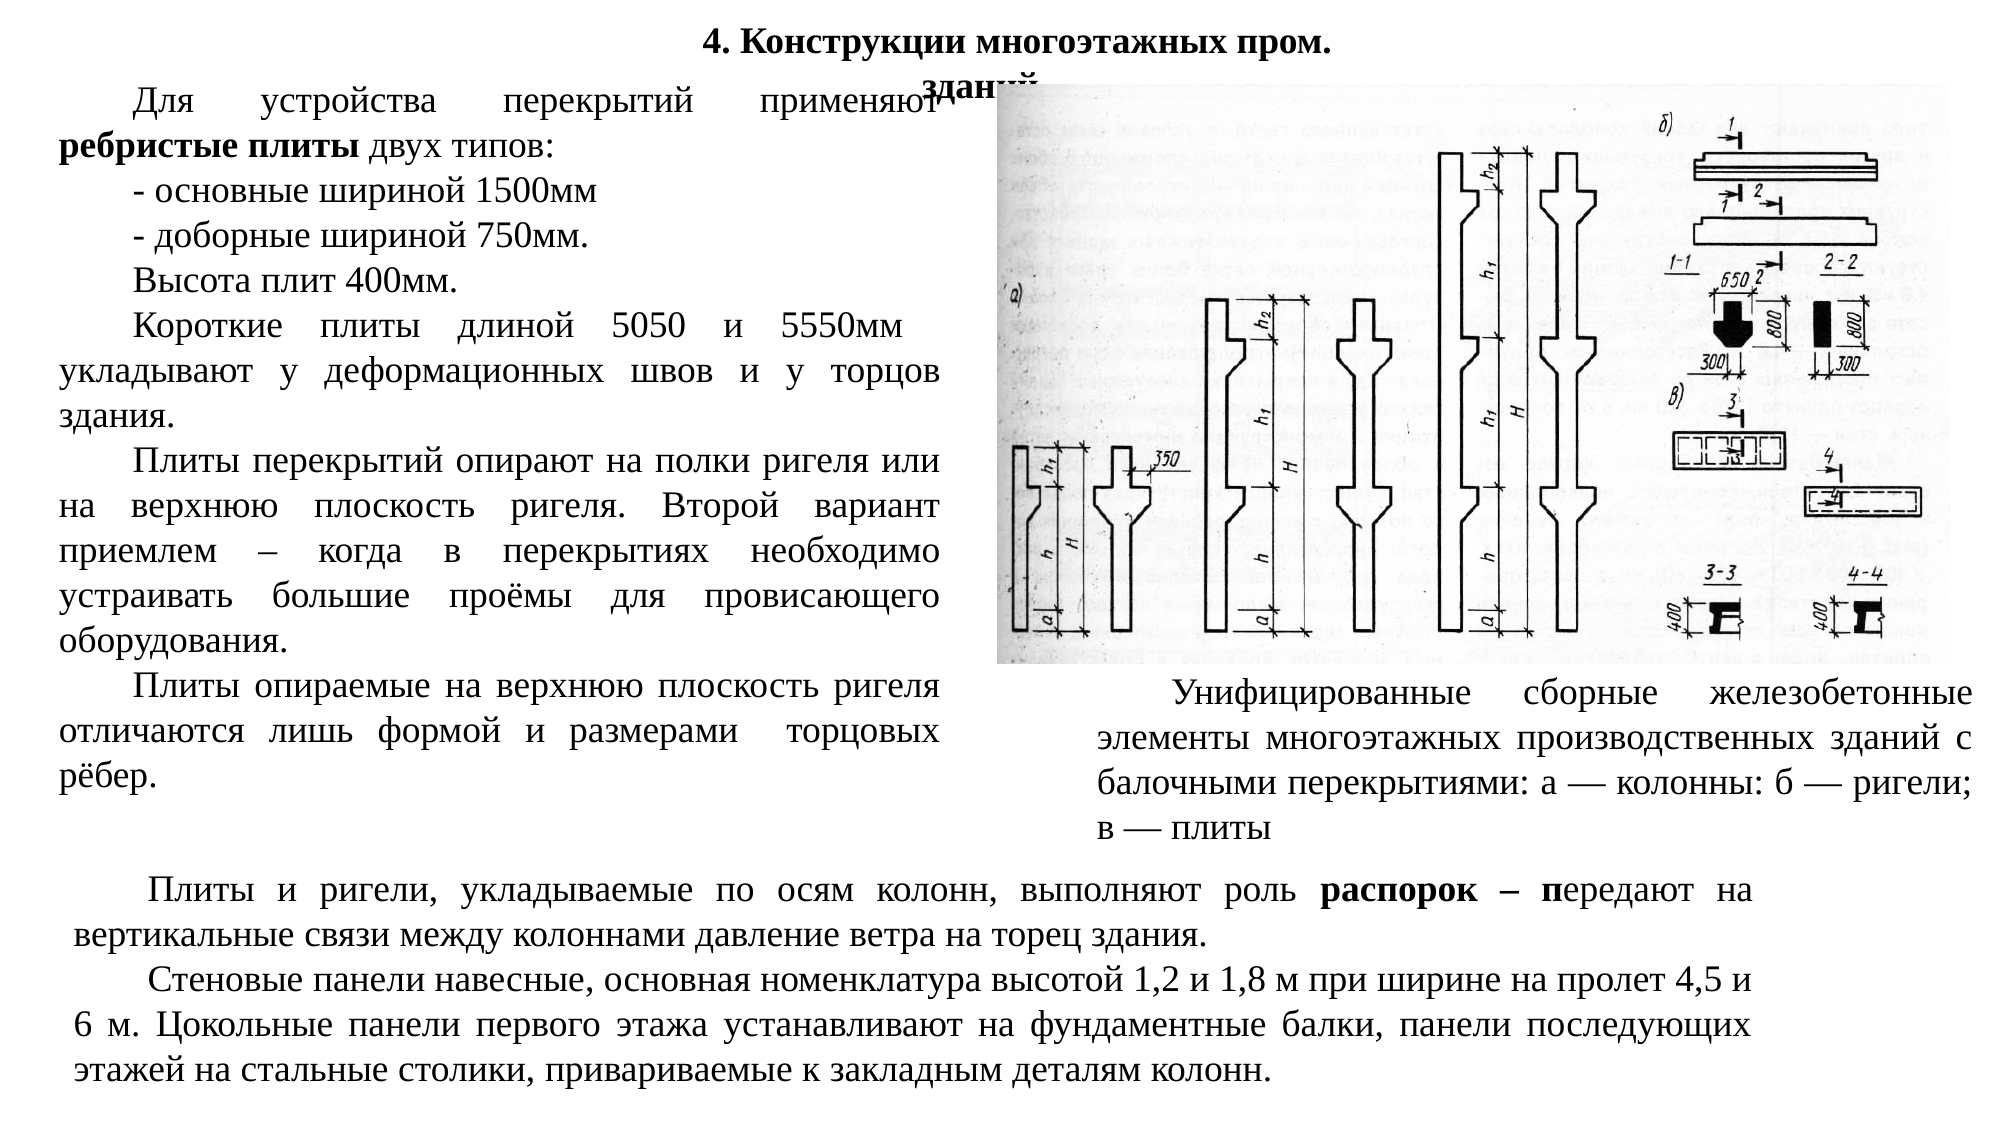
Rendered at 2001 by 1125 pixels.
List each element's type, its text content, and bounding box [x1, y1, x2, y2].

text_box Унифицированные сборные железобетонные элементы многоэтажных производственных зданий с балочными перекрытиями: а — колонны: б — ригели; в — плиты [1082, 659, 1989, 855]
text_box Плиты и ригели, укладываемые по осям колонн, выполняют роль распорок – передают на вертикальные связи между колоннами давление ветра на торец здания. Стеновые панели навесные, основная номенклатура высотой 1,2 и 1,8 м при ширине на пролет 4,5 и 6 м. Цокольные панели первого этажа устанавливают на фундаментные балки, панели последующих этажей на стальные столики, привариваемые к закладным деталям колонн. [58, 856, 1769, 1097]
text_box 4. Конструкции многоэтажных пром. зданий [587, 8, 1374, 69]
text_box Для устройства перекрытий применяют ребристые плиты двух типов: - основные шириной 1500мм - доборные шириной 750мм. Высота плит 400мм. Короткие плиты длиной 5050 и 5550мм укладывают у деформационных швов и у торцов здания. Плиты перекрытий опирают на полки ригеля или на верхнюю плоскость ригеля. Второй вариант приемлем – когда в перекрытиях необходимо устраивать большие проёмы для провисающего оборудования. Плиты опираемые на верхнюю плоскость ригеля отличаются лишь формой и размерами торцовых рёбер. [44, 68, 956, 803]
picture [997, 84, 1950, 664]
